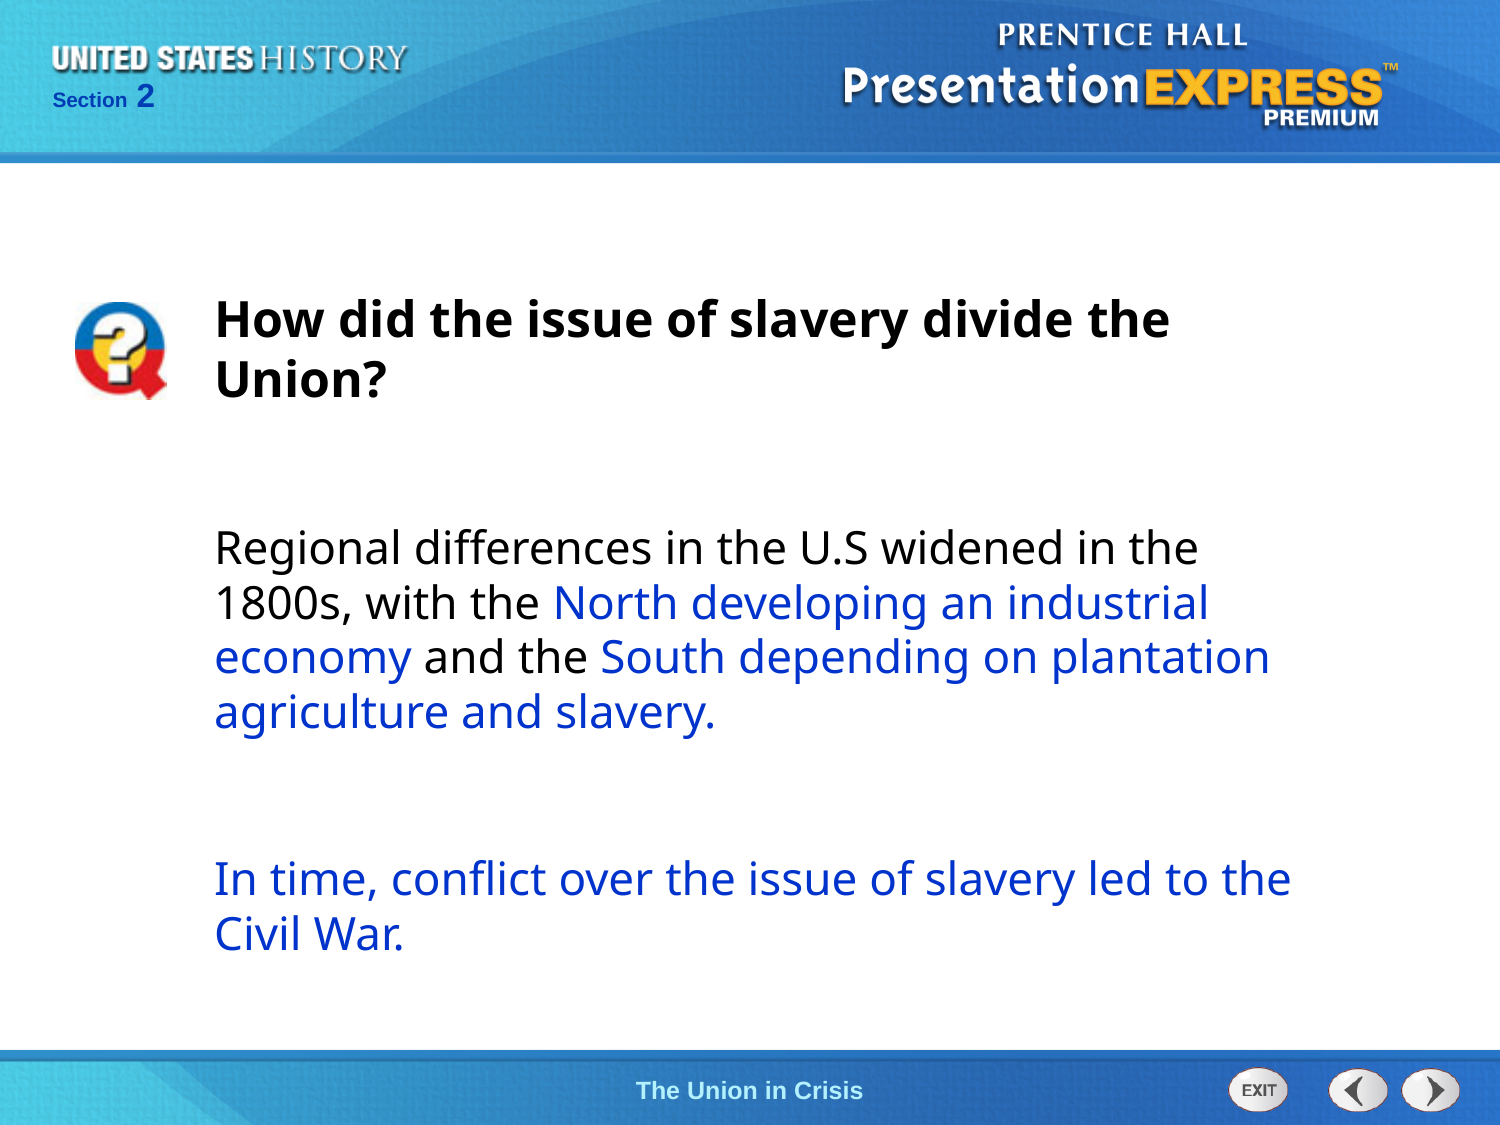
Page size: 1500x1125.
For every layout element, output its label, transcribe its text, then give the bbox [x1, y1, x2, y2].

picture [0, 0, 1500, 1125]
text_box How did the issue of slavery divide the Union? [199, 279, 1300, 415]
text_box In time, conflict over the issue of slavery led to the Civil War. [199, 842, 1312, 967]
text_box Regional differences in the U.S widened in the 1800s, with the North developing an industrial economy and the South depending on plantation agriculture and slavery. [199, 510, 1312, 746]
